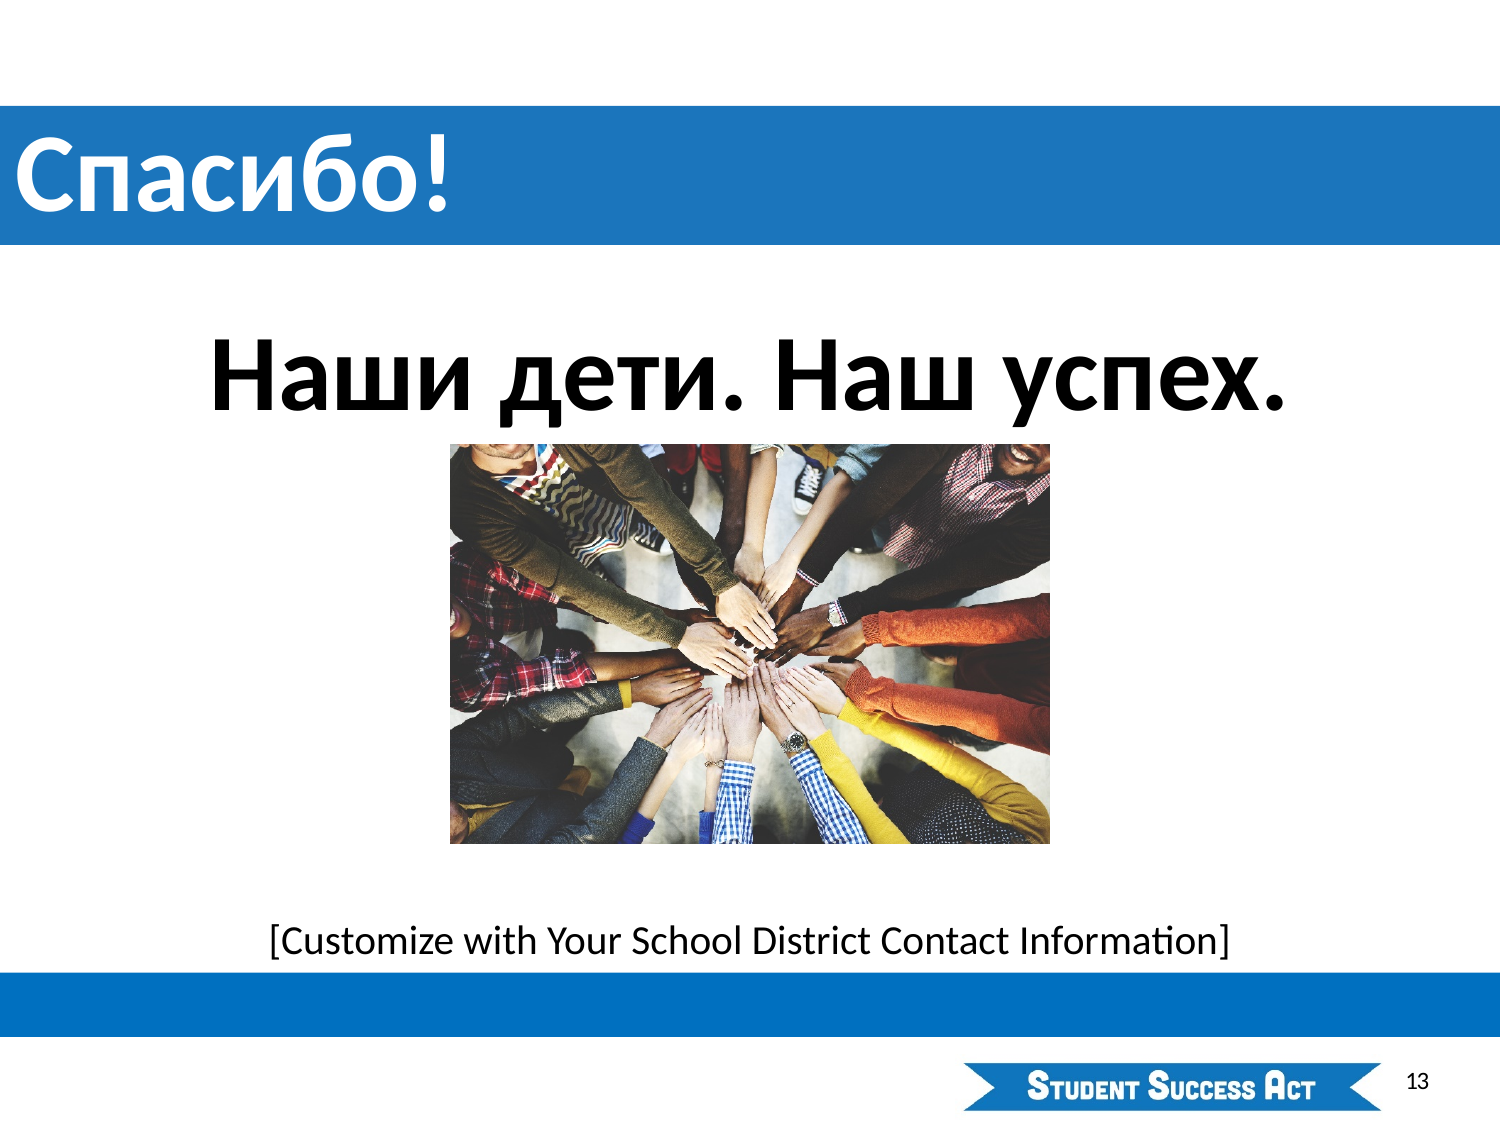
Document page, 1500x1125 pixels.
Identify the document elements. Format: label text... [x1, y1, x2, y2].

slide_number 13 [1059, 1056, 1397, 1125]
picture [450, 444, 1050, 844]
text_box Наши дети. Наш успех. [Customize with Your School District Contact Information] [0, 309, 1500, 972]
picture [955, 1054, 1389, 1120]
text_box [0, 972, 1500, 1037]
title Спасибо! [0, 105, 1500, 245]
text_box 13 [1107, 1049, 1445, 1110]
